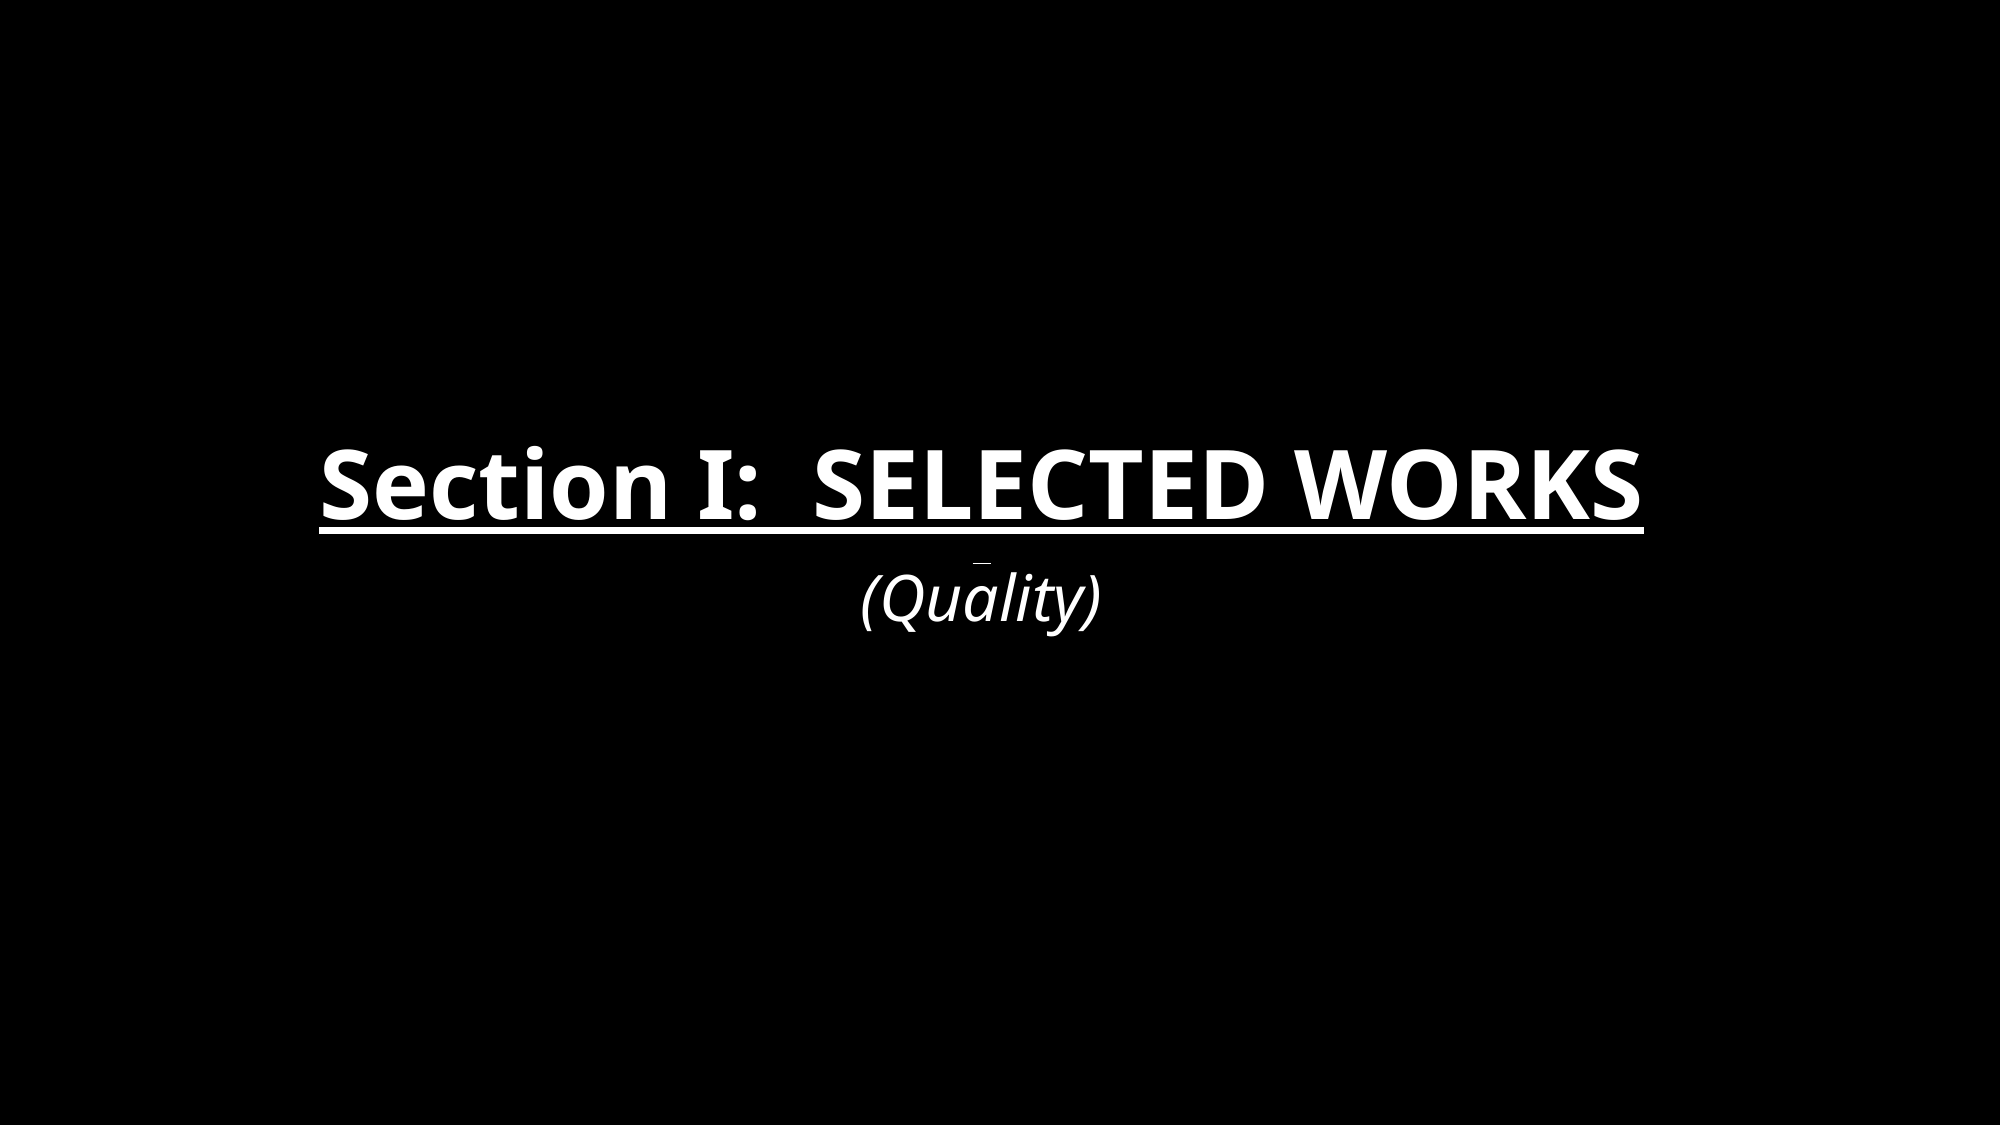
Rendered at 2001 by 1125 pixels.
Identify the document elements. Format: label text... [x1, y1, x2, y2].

title Section I: SELECTED WORKS (Quality) [119, 427, 1845, 645]
